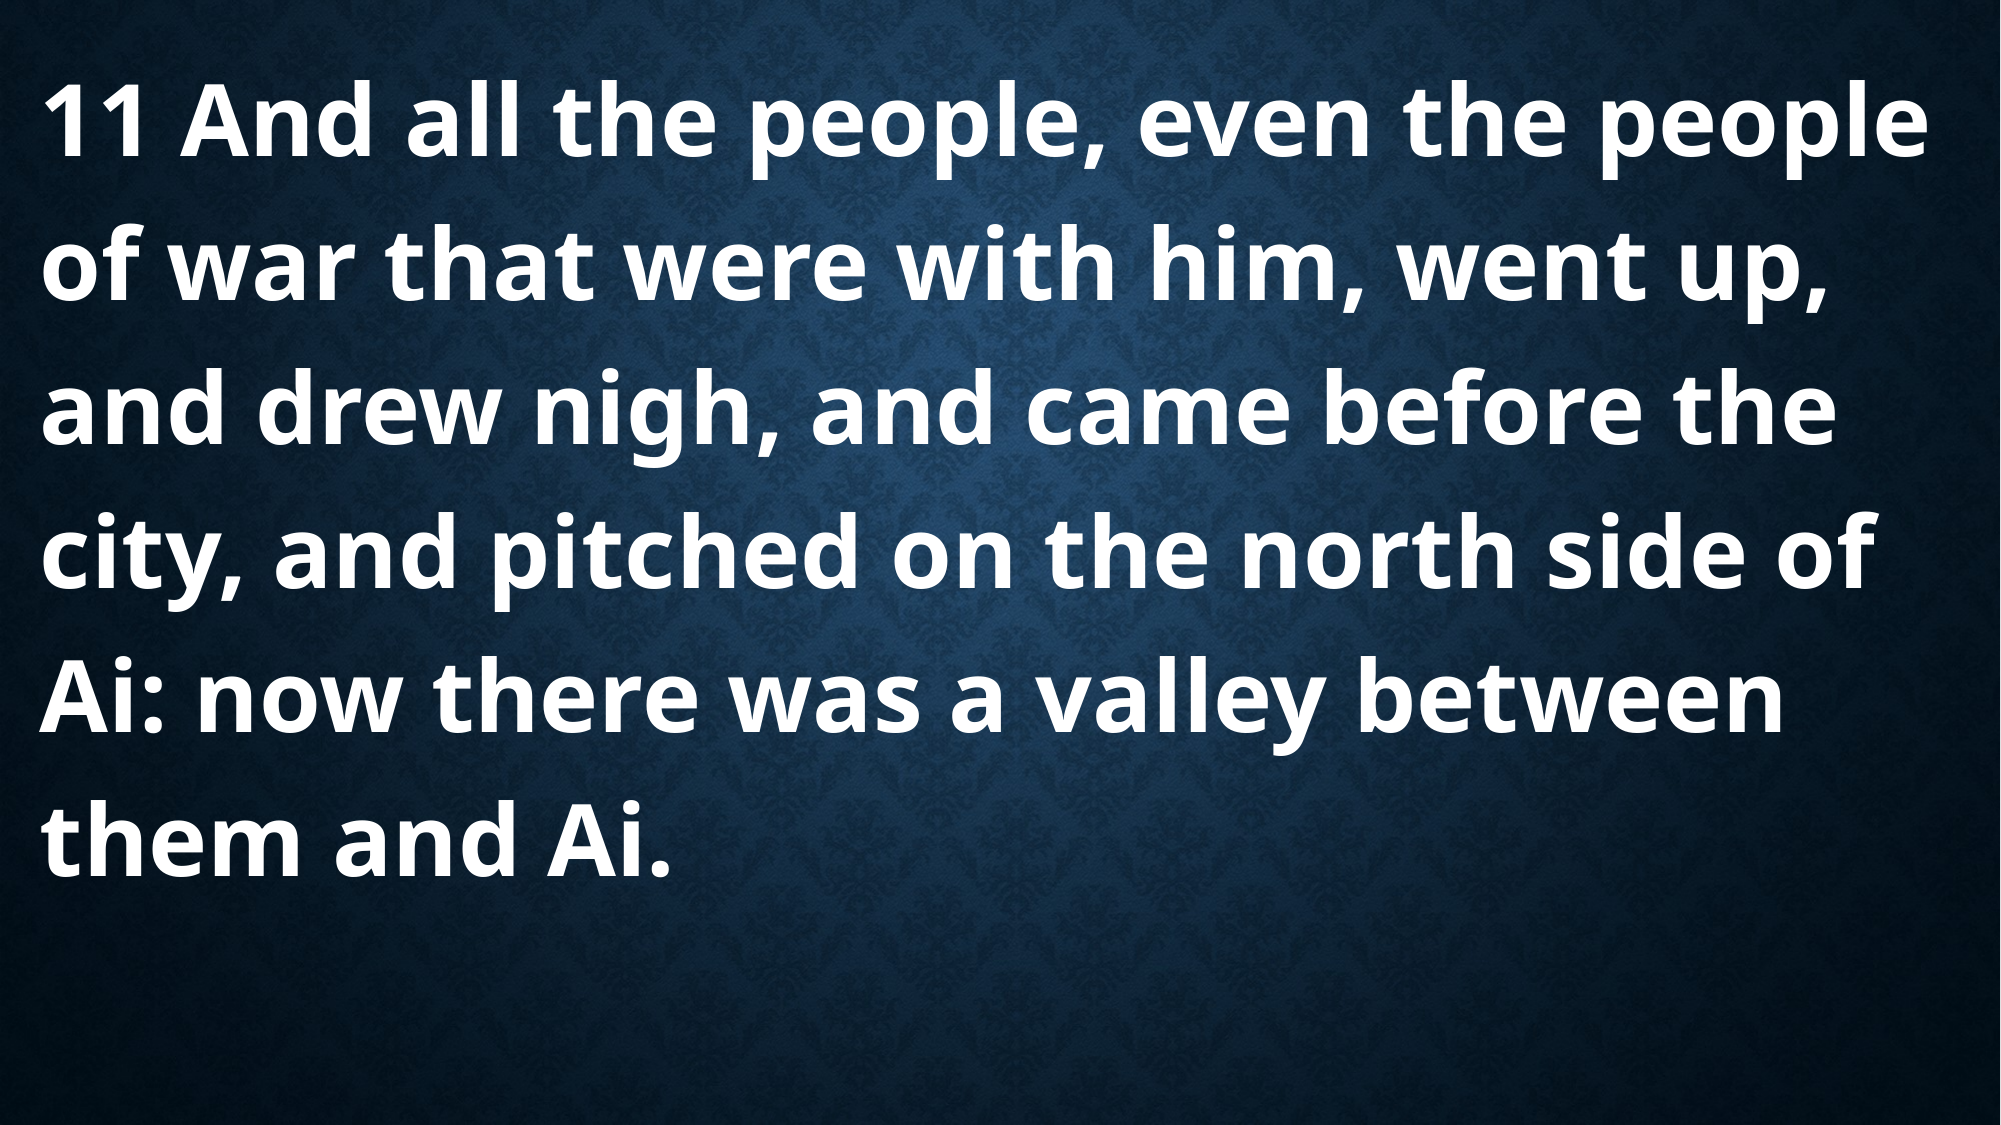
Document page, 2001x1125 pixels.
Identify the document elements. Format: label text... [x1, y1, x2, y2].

picture [0, 0, 2001, 1125]
list 11 And all the people, even the people of war that were with him, went up, and drew nigh, and came before the city, and pitched on the north side of Ai: now there was a valley between them and Ai. [24, 24, 1988, 1100]
